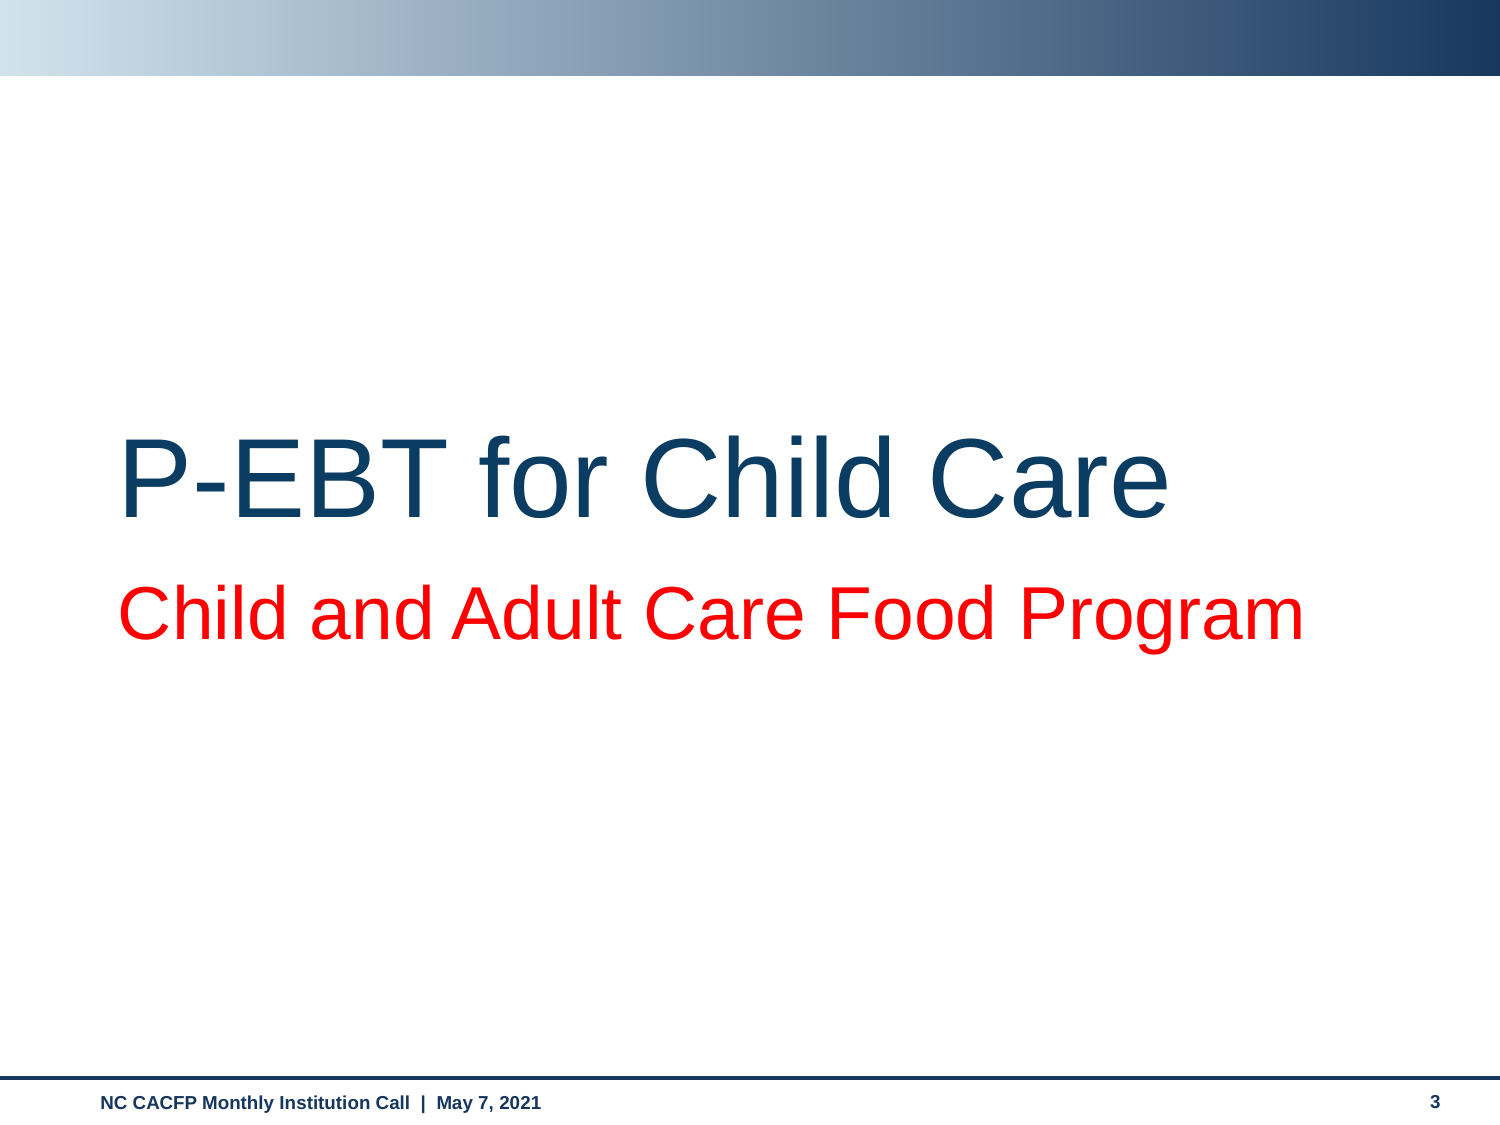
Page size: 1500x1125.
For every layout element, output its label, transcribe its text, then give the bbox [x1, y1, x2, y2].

list P-EBT for Child Care Child and Adult Care Food Program [103, 237, 1398, 1025]
